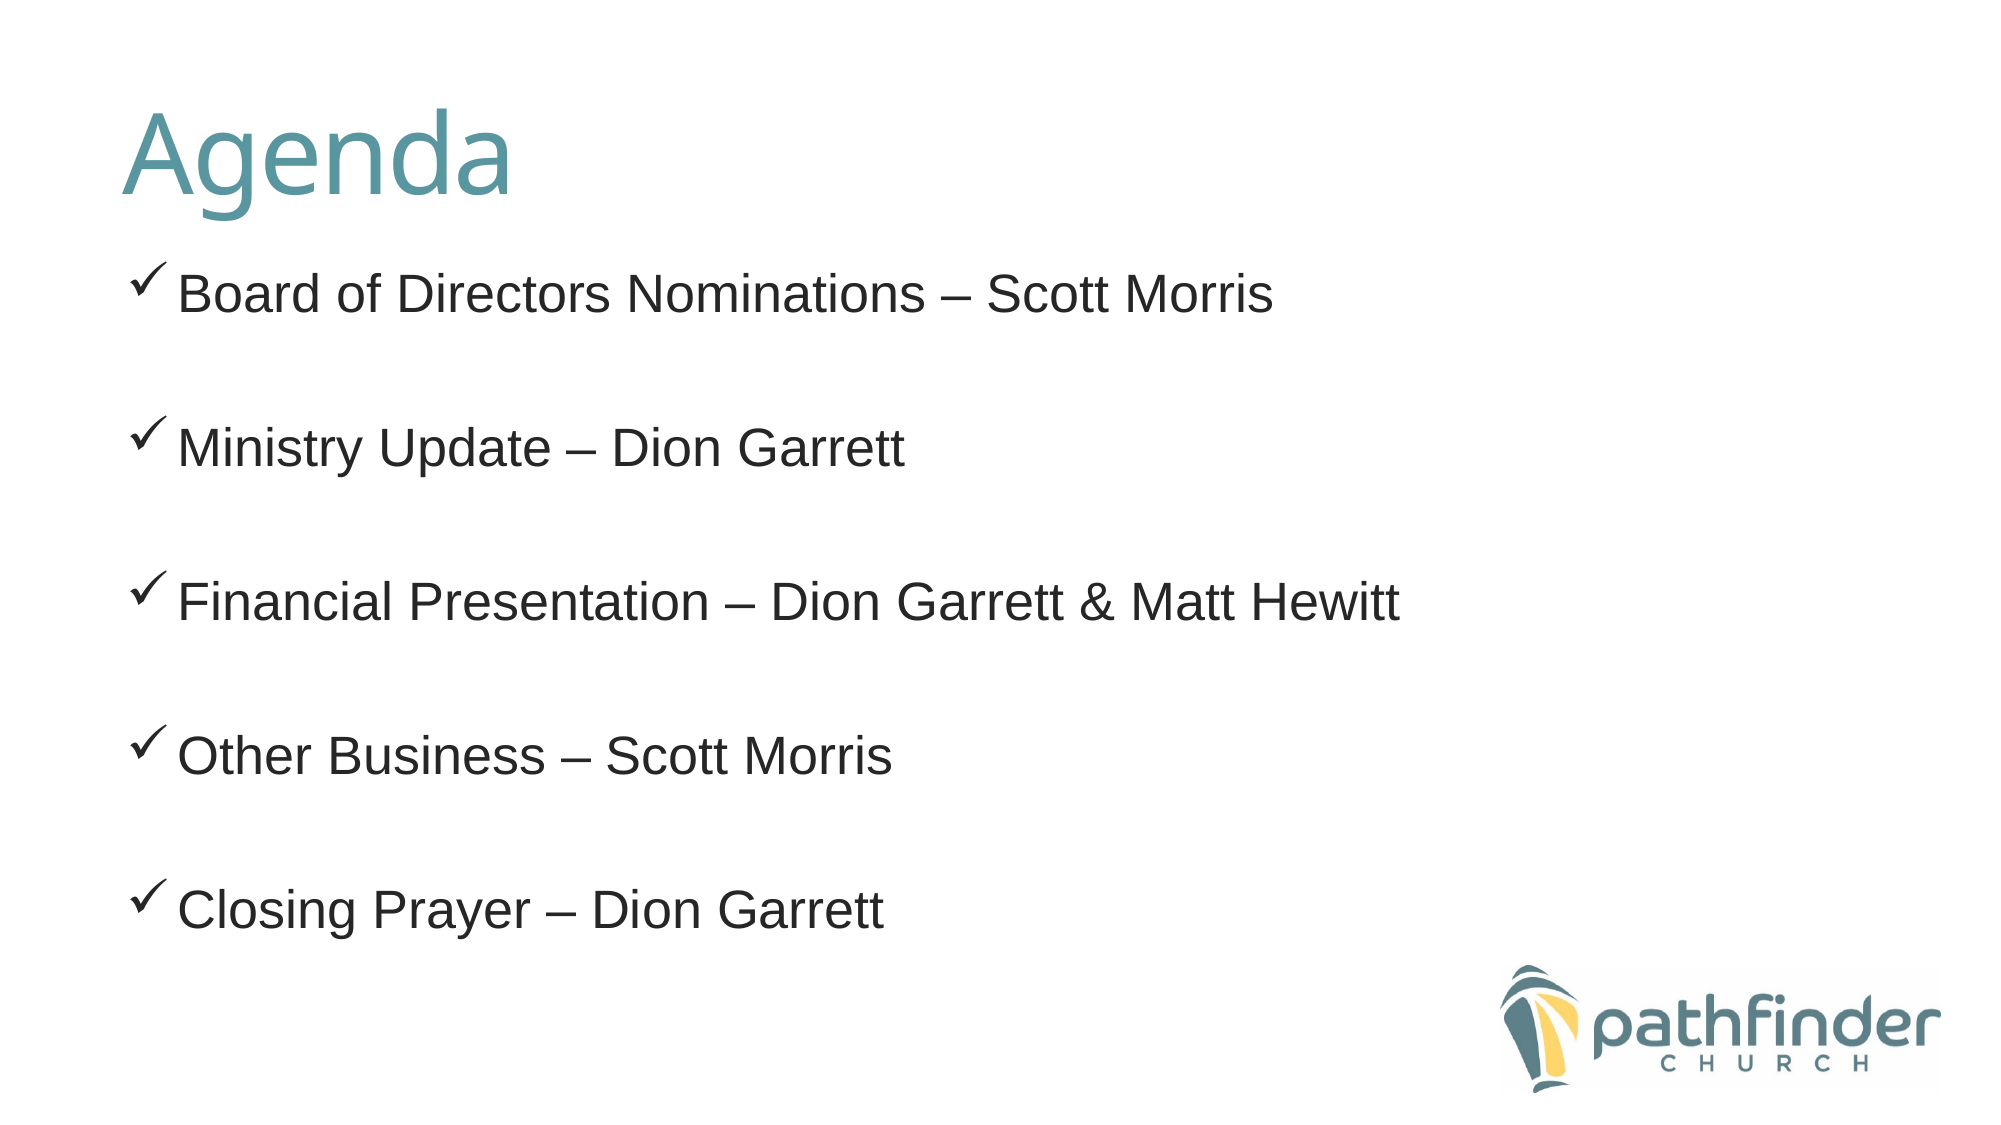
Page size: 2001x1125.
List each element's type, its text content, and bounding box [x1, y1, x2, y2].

picture [1500, 965, 1941, 1093]
list Board of Directors Nominations – Scott Morris Ministry Update – Dion Garrett Financial Presentation – Dion Garrett & Matt Hewitt Other Business – Scott Morris Closing Prayer – Dion Garrett [111, 260, 1938, 948]
title Agenda [107, 81, 1875, 238]
